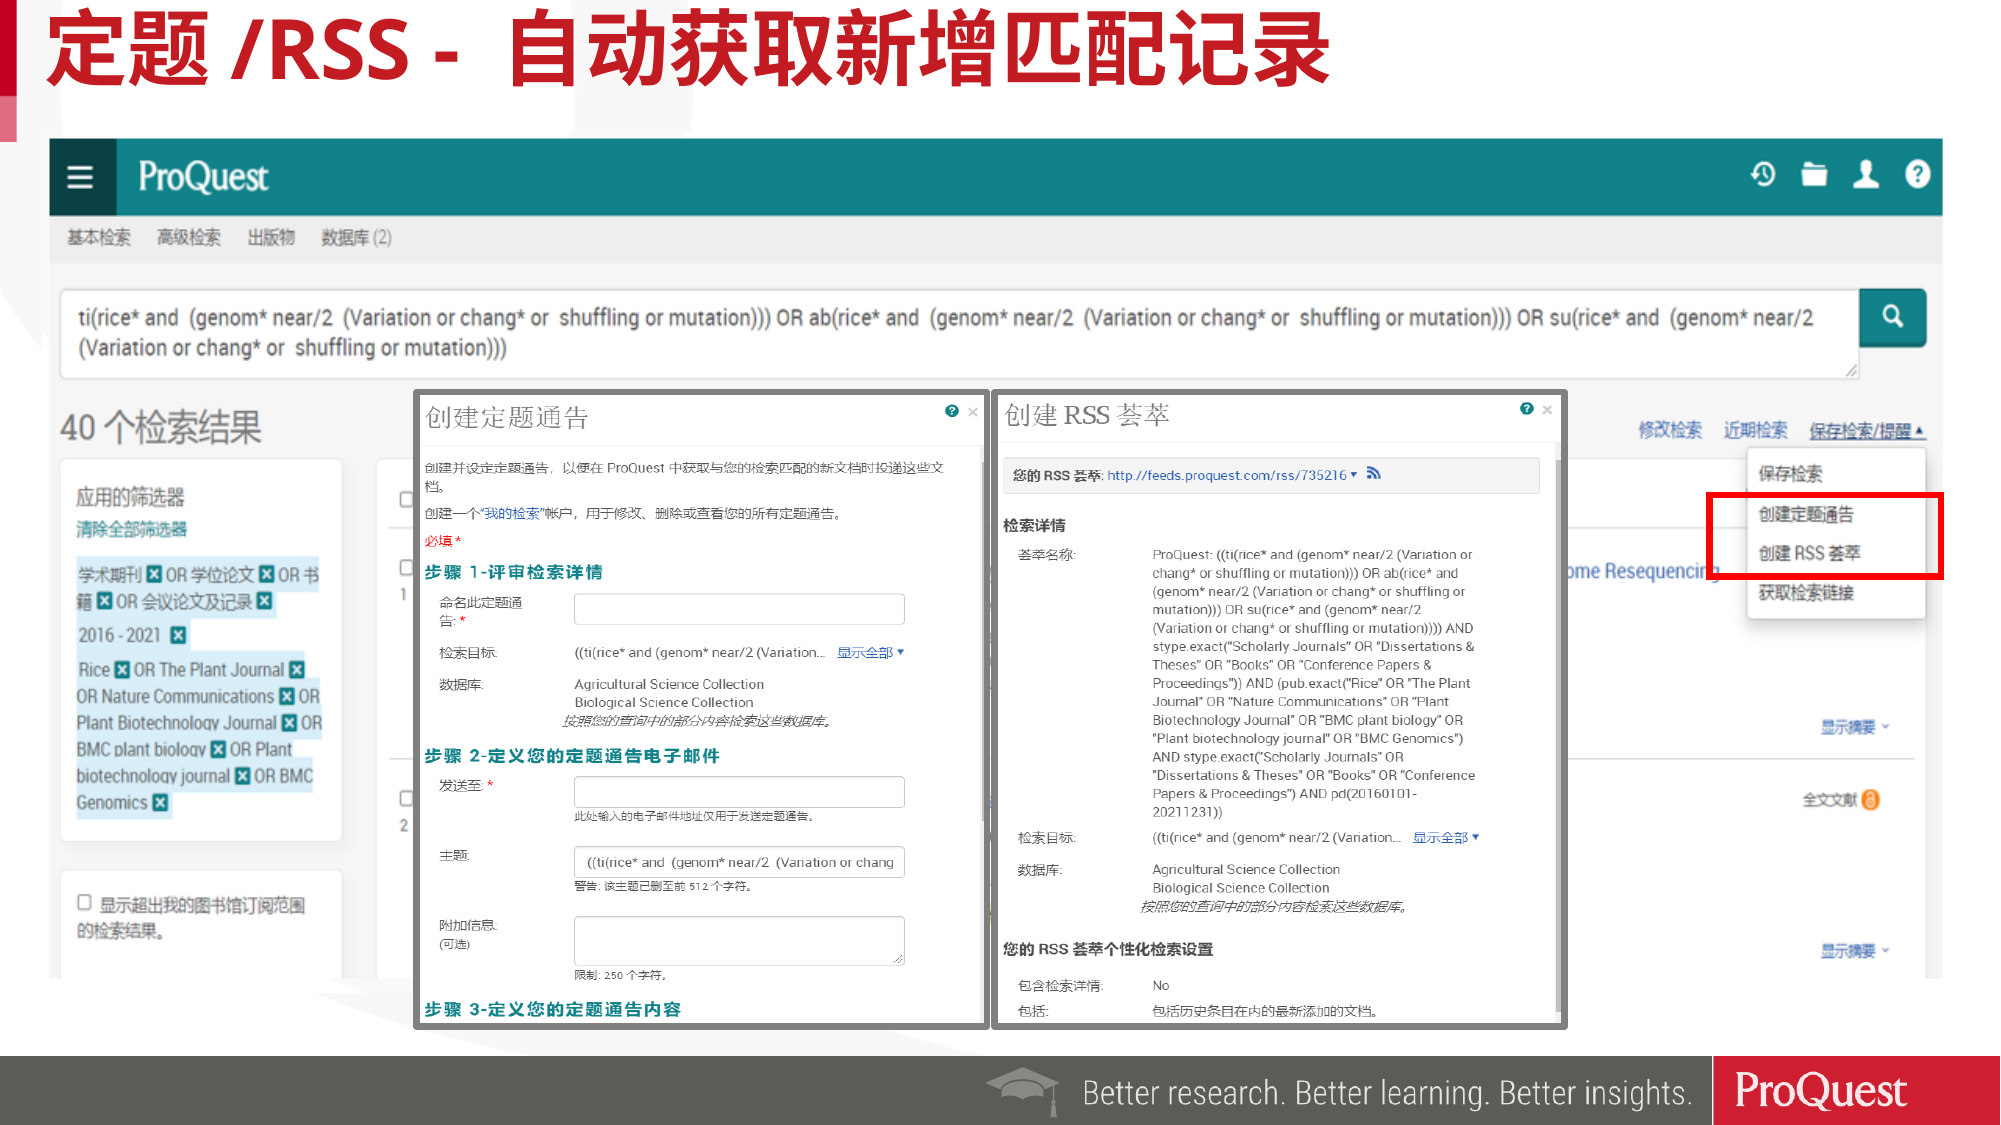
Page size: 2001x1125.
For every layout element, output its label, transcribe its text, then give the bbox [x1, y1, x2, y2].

picture [0, 0, 2001, 1125]
title 定题/RSS - 自动获取新增匹配记录 [29, 0, 1562, 220]
